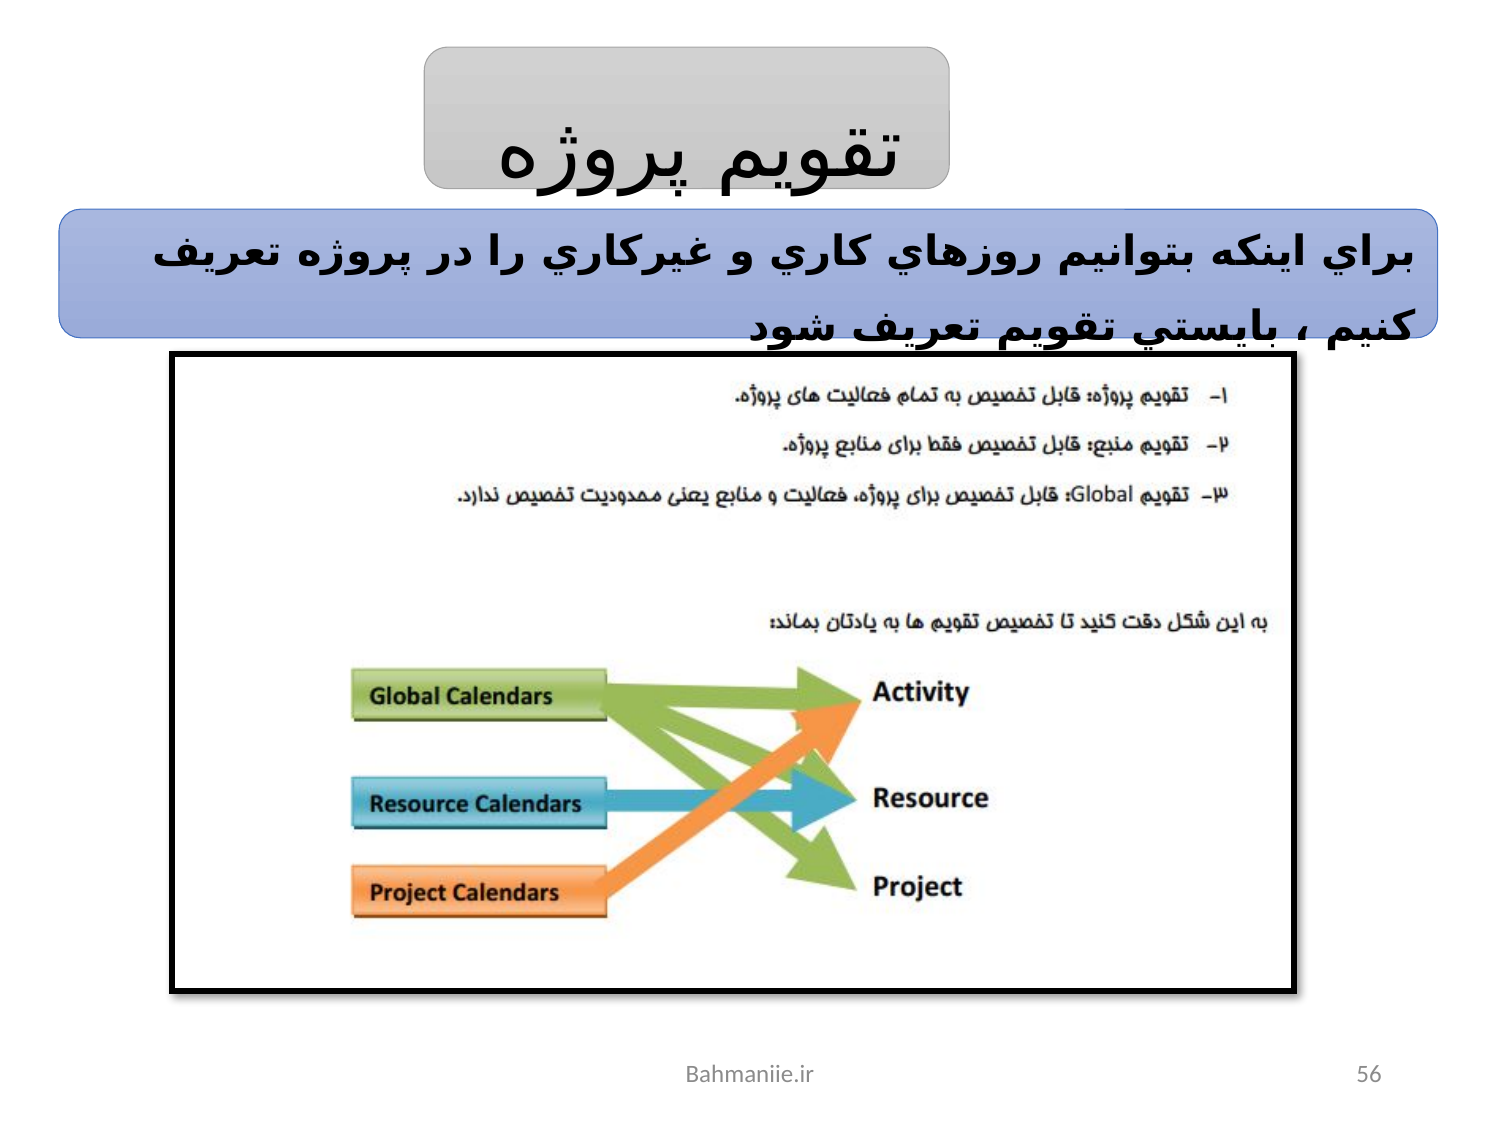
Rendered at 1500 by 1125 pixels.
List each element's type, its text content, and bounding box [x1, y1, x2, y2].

text_box تقویم پروژه [423, 46, 950, 190]
slide_number 56 [1059, 1042, 1397, 1103]
picture [174, 356, 1291, 988]
text_box براي اينكه بتوانيم روزهاي كاري و غيركاري را در پروژه تعريف كنيم ، بايستي تقويم تعريف شود [58, 208, 1439, 339]
footer Bahmaniie.ir [496, 1042, 1004, 1103]
